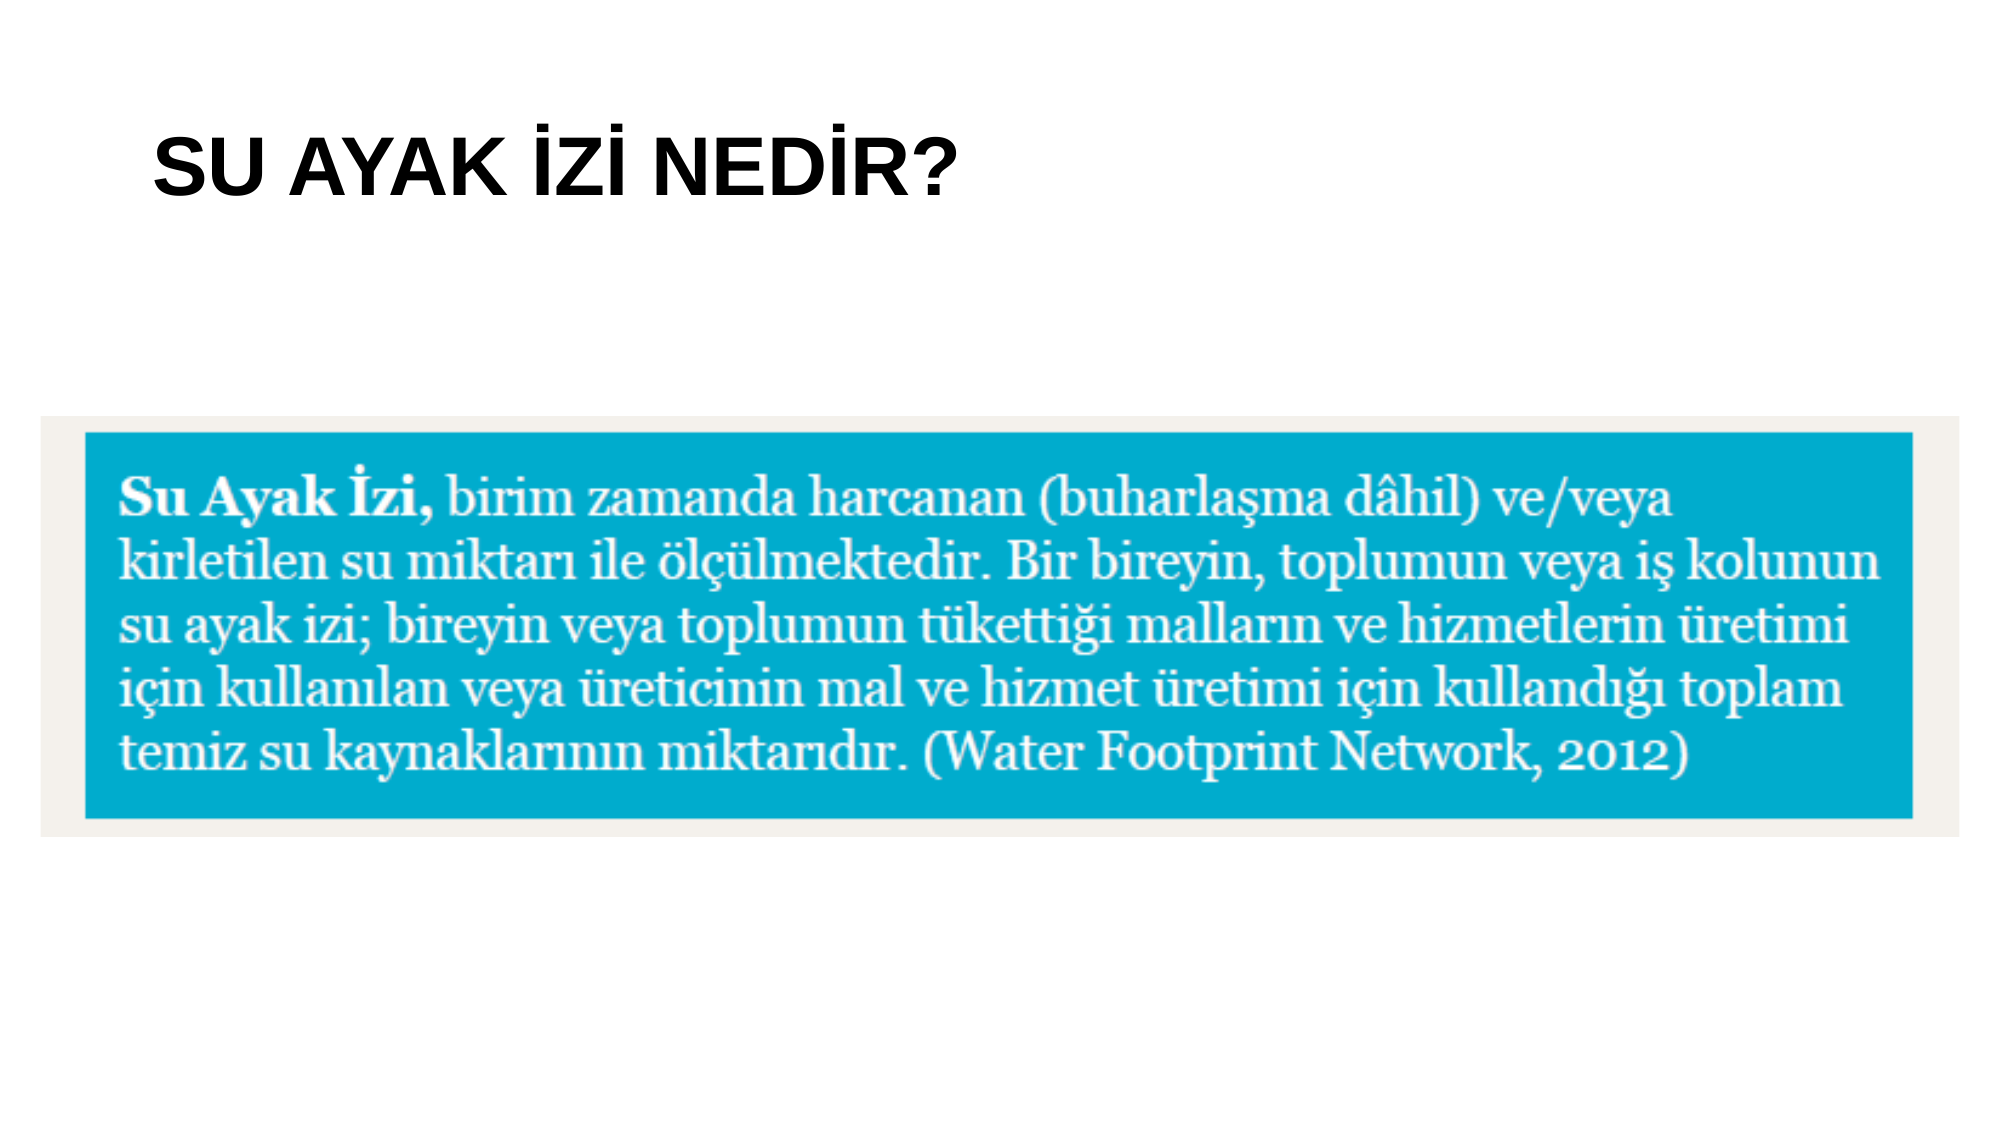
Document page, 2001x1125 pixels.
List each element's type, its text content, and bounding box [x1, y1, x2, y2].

title SU AYAK İZİ NEDİR? [137, 59, 1863, 278]
picture [40, 416, 1960, 837]
